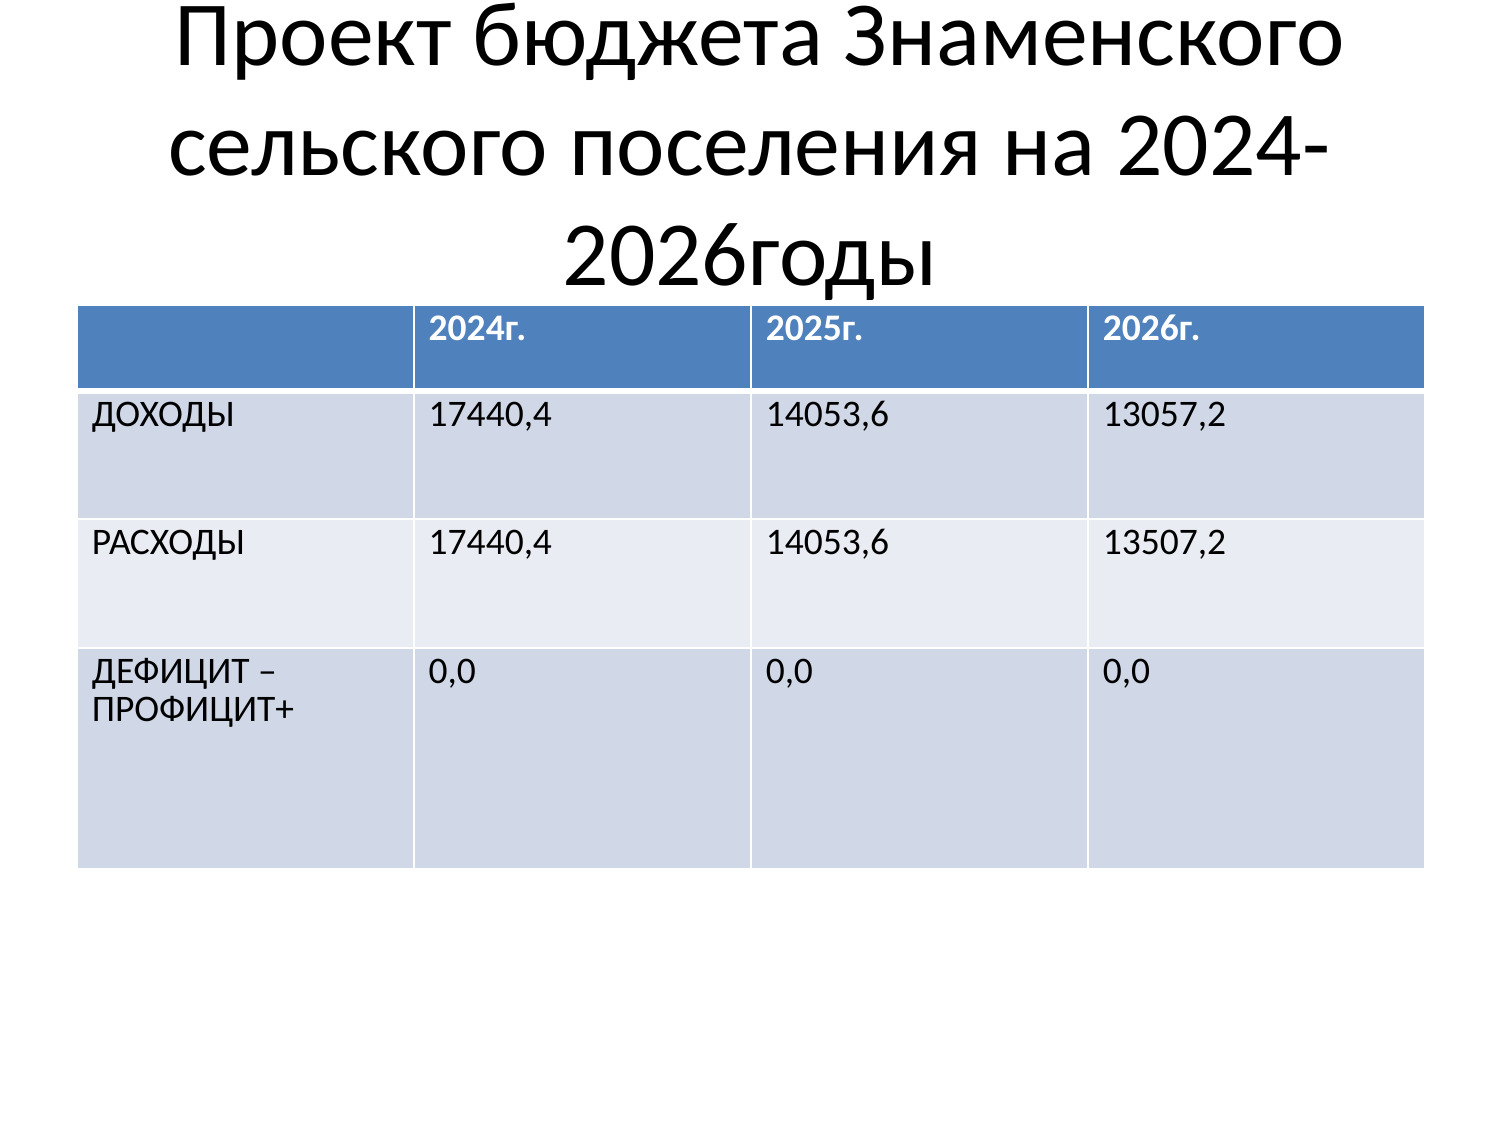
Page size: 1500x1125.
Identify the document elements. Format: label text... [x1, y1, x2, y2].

table_cell 0,0 [752, 649, 1087, 868]
table_cell 17440,4 [415, 520, 750, 647]
table_cell 14053,6 [752, 520, 1087, 647]
table_cell РАСХОДЫ [78, 520, 413, 647]
table_cell 13057,2 [1089, 394, 1424, 518]
table_cell ДОХОДЫ [78, 394, 413, 518]
table_cell ДЕФИЦИТ –ПРОФИЦИТ+ [78, 649, 413, 868]
table_cell 14053,6 [752, 394, 1087, 518]
title Проект бюджета Знаменского сельского поселения на 2024-2026годы [75, 45, 1425, 233]
table_cell 13507,2 [1089, 520, 1424, 647]
table_cell 0,0 [415, 649, 750, 868]
table_cell 0,0 [1089, 649, 1424, 868]
table_header [78, 306, 413, 388]
table_cell 17440,4 [415, 394, 750, 518]
table_header 2026г. [1089, 306, 1424, 388]
table_header 2024г. [415, 306, 750, 388]
table_header 2025г. [752, 306, 1087, 388]
